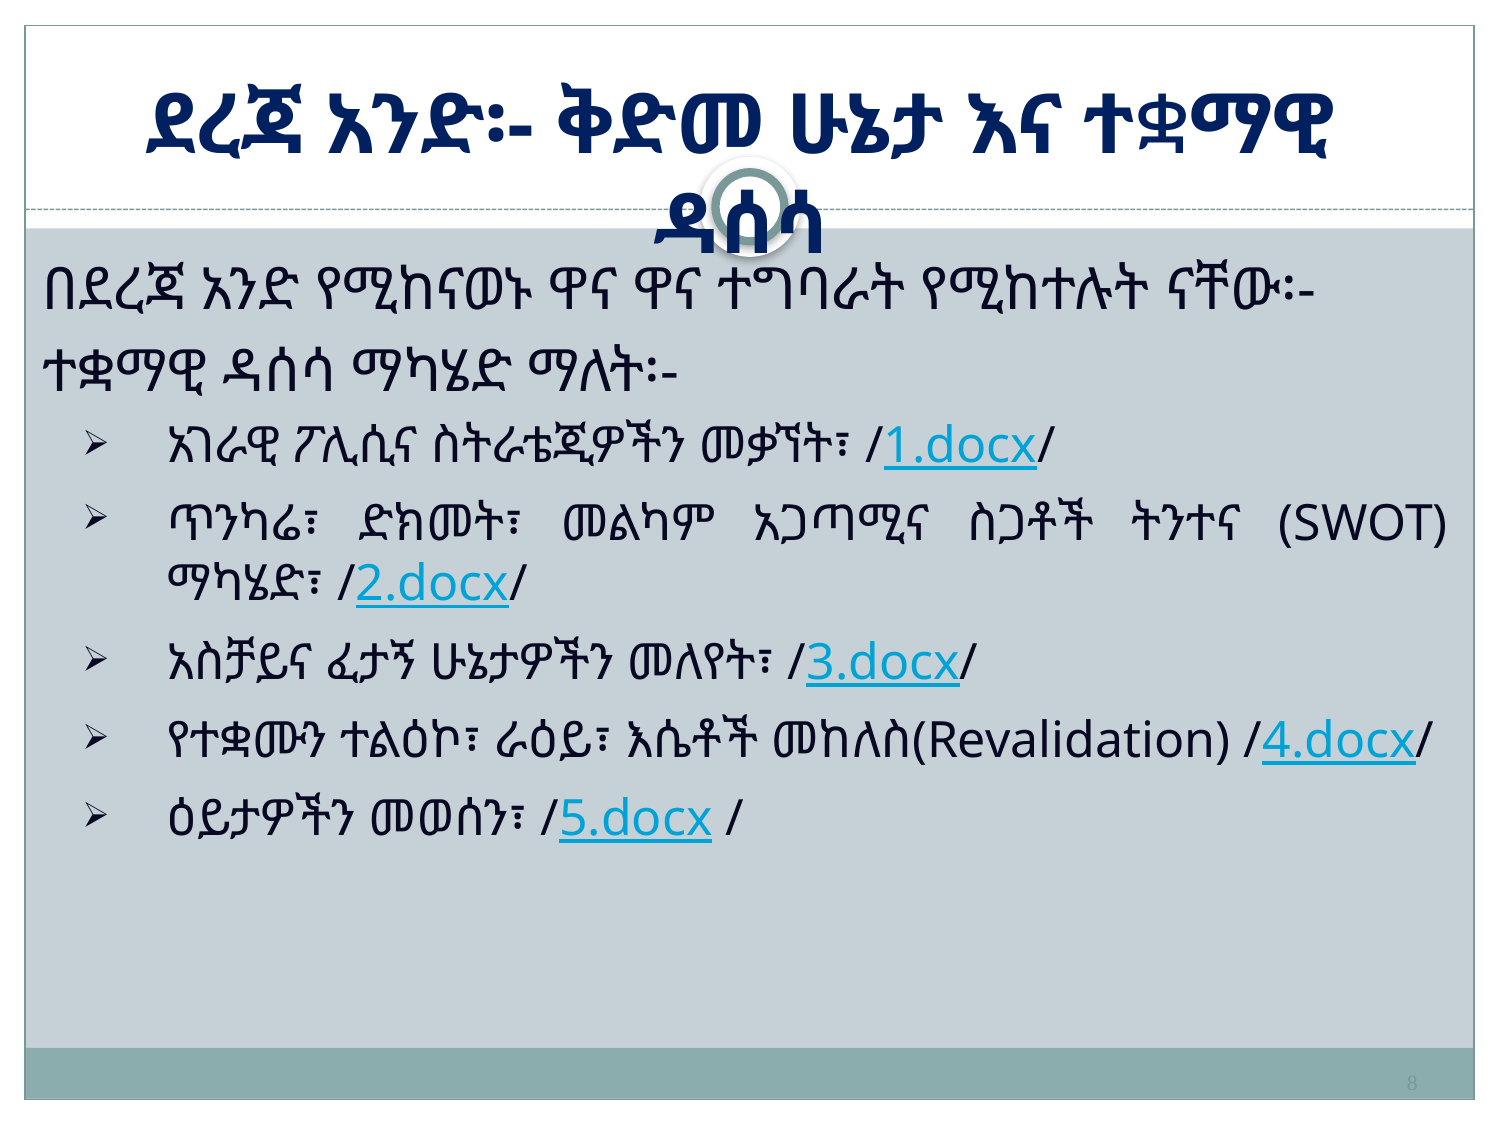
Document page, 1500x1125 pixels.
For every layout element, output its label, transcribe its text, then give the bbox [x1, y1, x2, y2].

slide_number 8 [1350, 1061, 1475, 1103]
list በደረጃ አንድ የሚከናወኑ ዋና ዋና ተግባራት የሚከተሉት ናቸው፡- ተቋማዊ ዳሰሳ ማካሄድ ማለት፡- አገራዊ ፖሊሲና ስትራቴጂዎችን መቃኘት፣ /1.docx/ ጥንካሬ፣ ድክመት፣ መልካም አጋጣሚና ስጋቶች ትንተና (SWOT) ማካሄድ፣ /2.docx/ አስቻይና ፈታኝ ሁኔታዎችን መለየት፣ /3.docx/ የተቋሙን ተልዕኮ፣ ራዕይ፣ እሴቶች መከለስ(Revalidation) /4.docx/ ዕይታዎችን መወሰን፣ /5.docx / [28, 243, 1463, 1075]
text_box ደረጃ አንድ፡- ቅድመ ሁኔታ እና ተቋማዊ ዳሰሳ [75, 62, 1407, 359]
